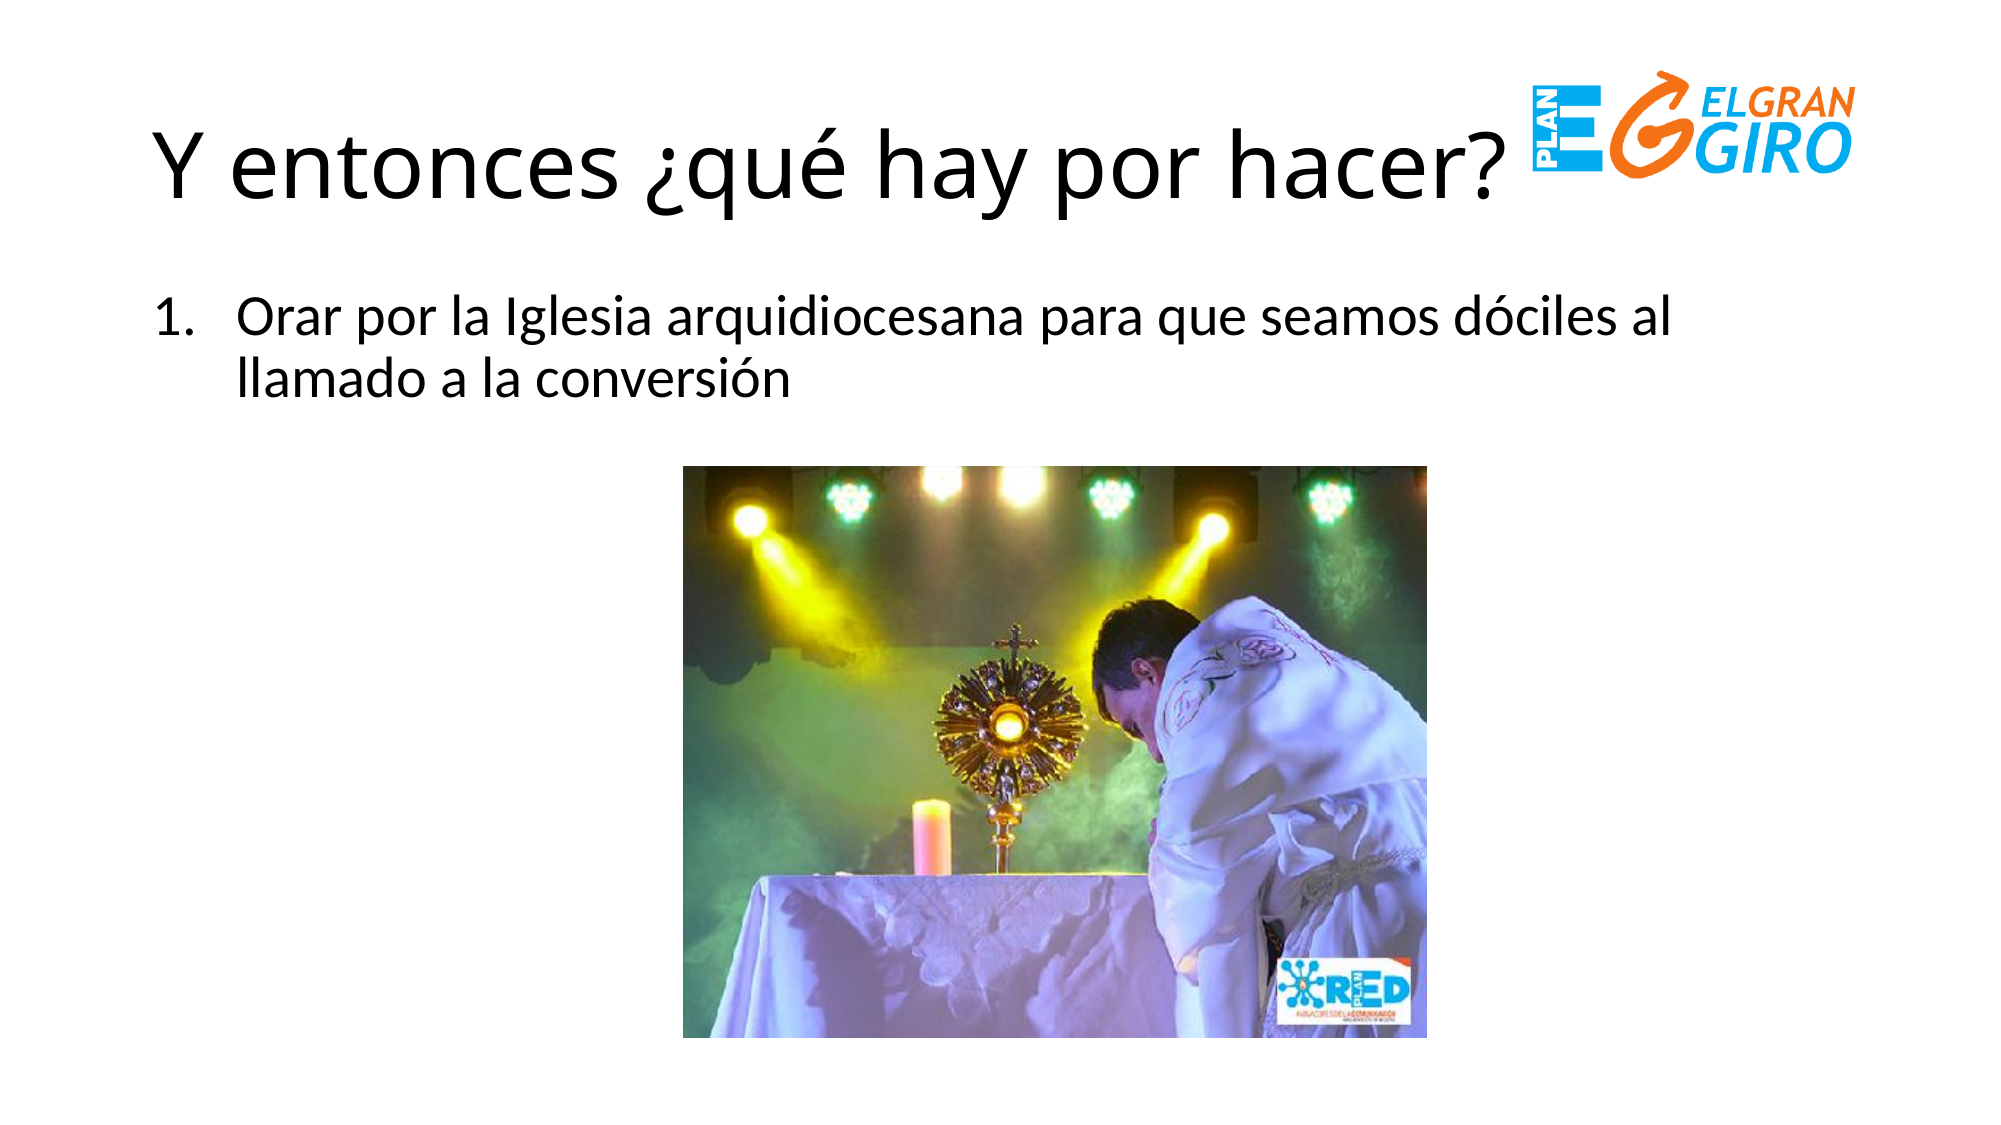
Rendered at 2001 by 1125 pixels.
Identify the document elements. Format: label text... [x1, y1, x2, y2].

picture [683, 466, 1427, 1038]
list Orar por la Iglesia arquidiocesana para que seamos dóciles al llamado a la conversión [137, 277, 1863, 1039]
title Y entonces ¿qué hay por hacer? [137, 59, 1863, 277]
picture [1531, 59, 1863, 198]
